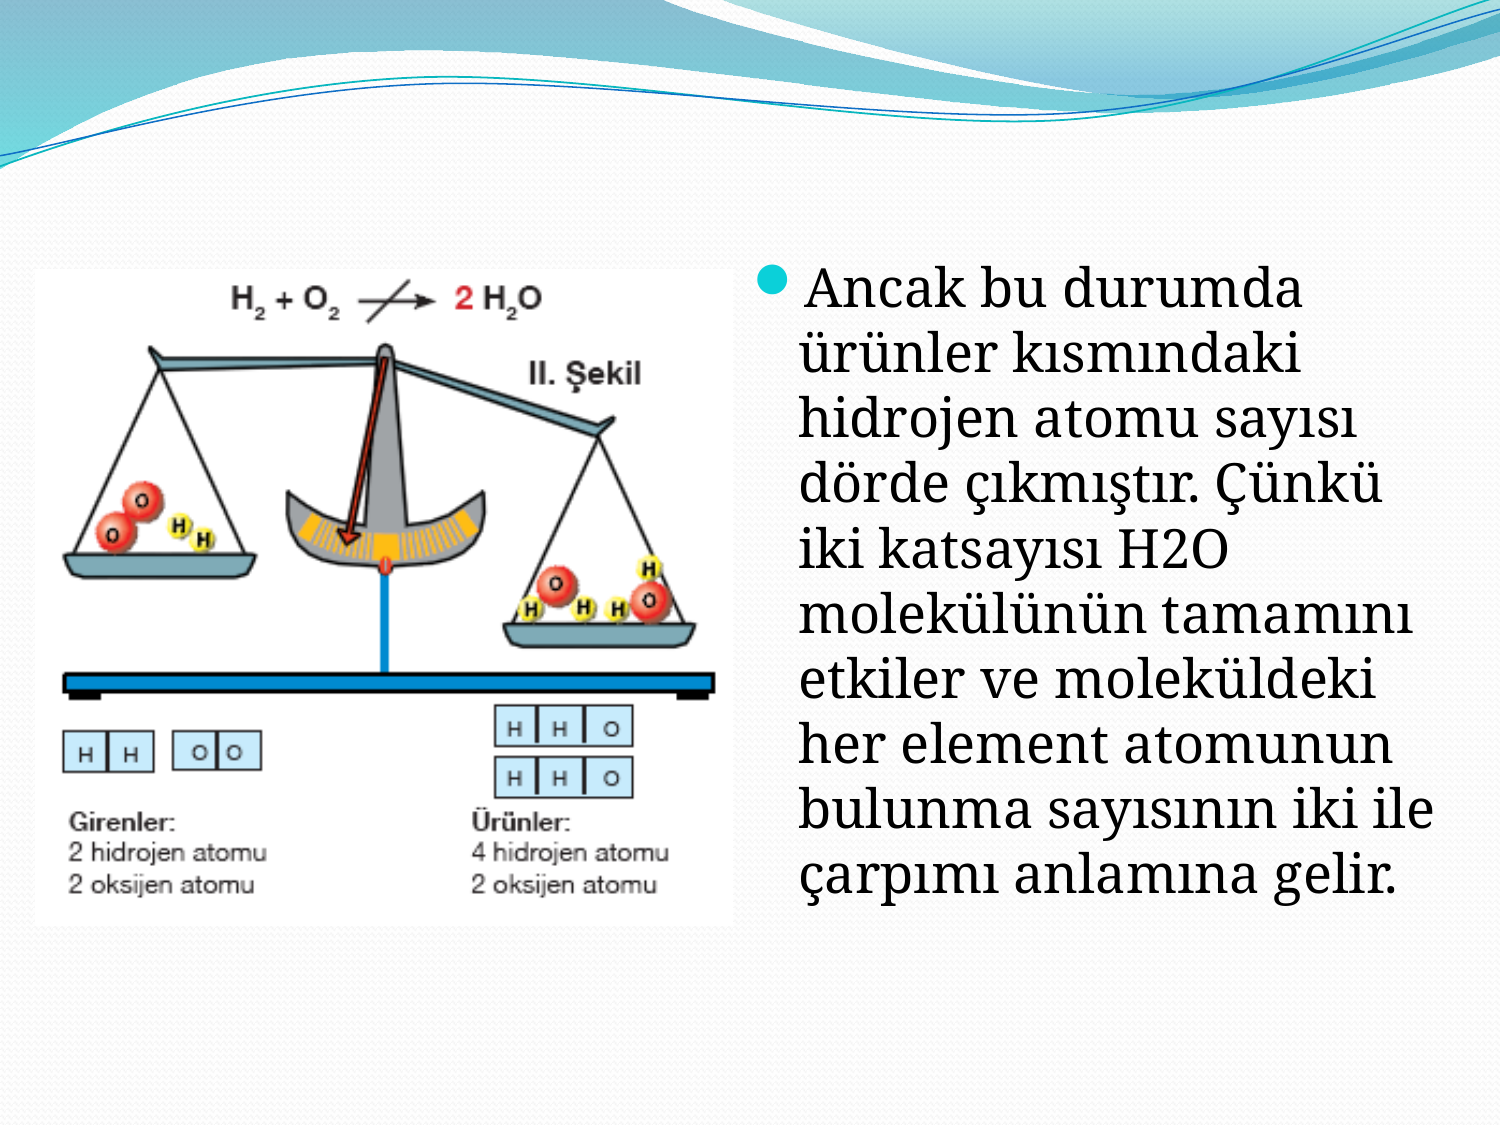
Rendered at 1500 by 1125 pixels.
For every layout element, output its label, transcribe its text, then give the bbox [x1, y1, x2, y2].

list Ancak bu durumda ürünler kısmındaki hidrojen atomu sayısı dörde çıkmıştır. Çünkü iki katsayısı H2O molekülünün tamamını etkiler ve moleküldeki her element atomunun bulunma sayısının iki ile çarpımı anlamına gelir. [738, 246, 1461, 967]
picture [34, 269, 733, 927]
